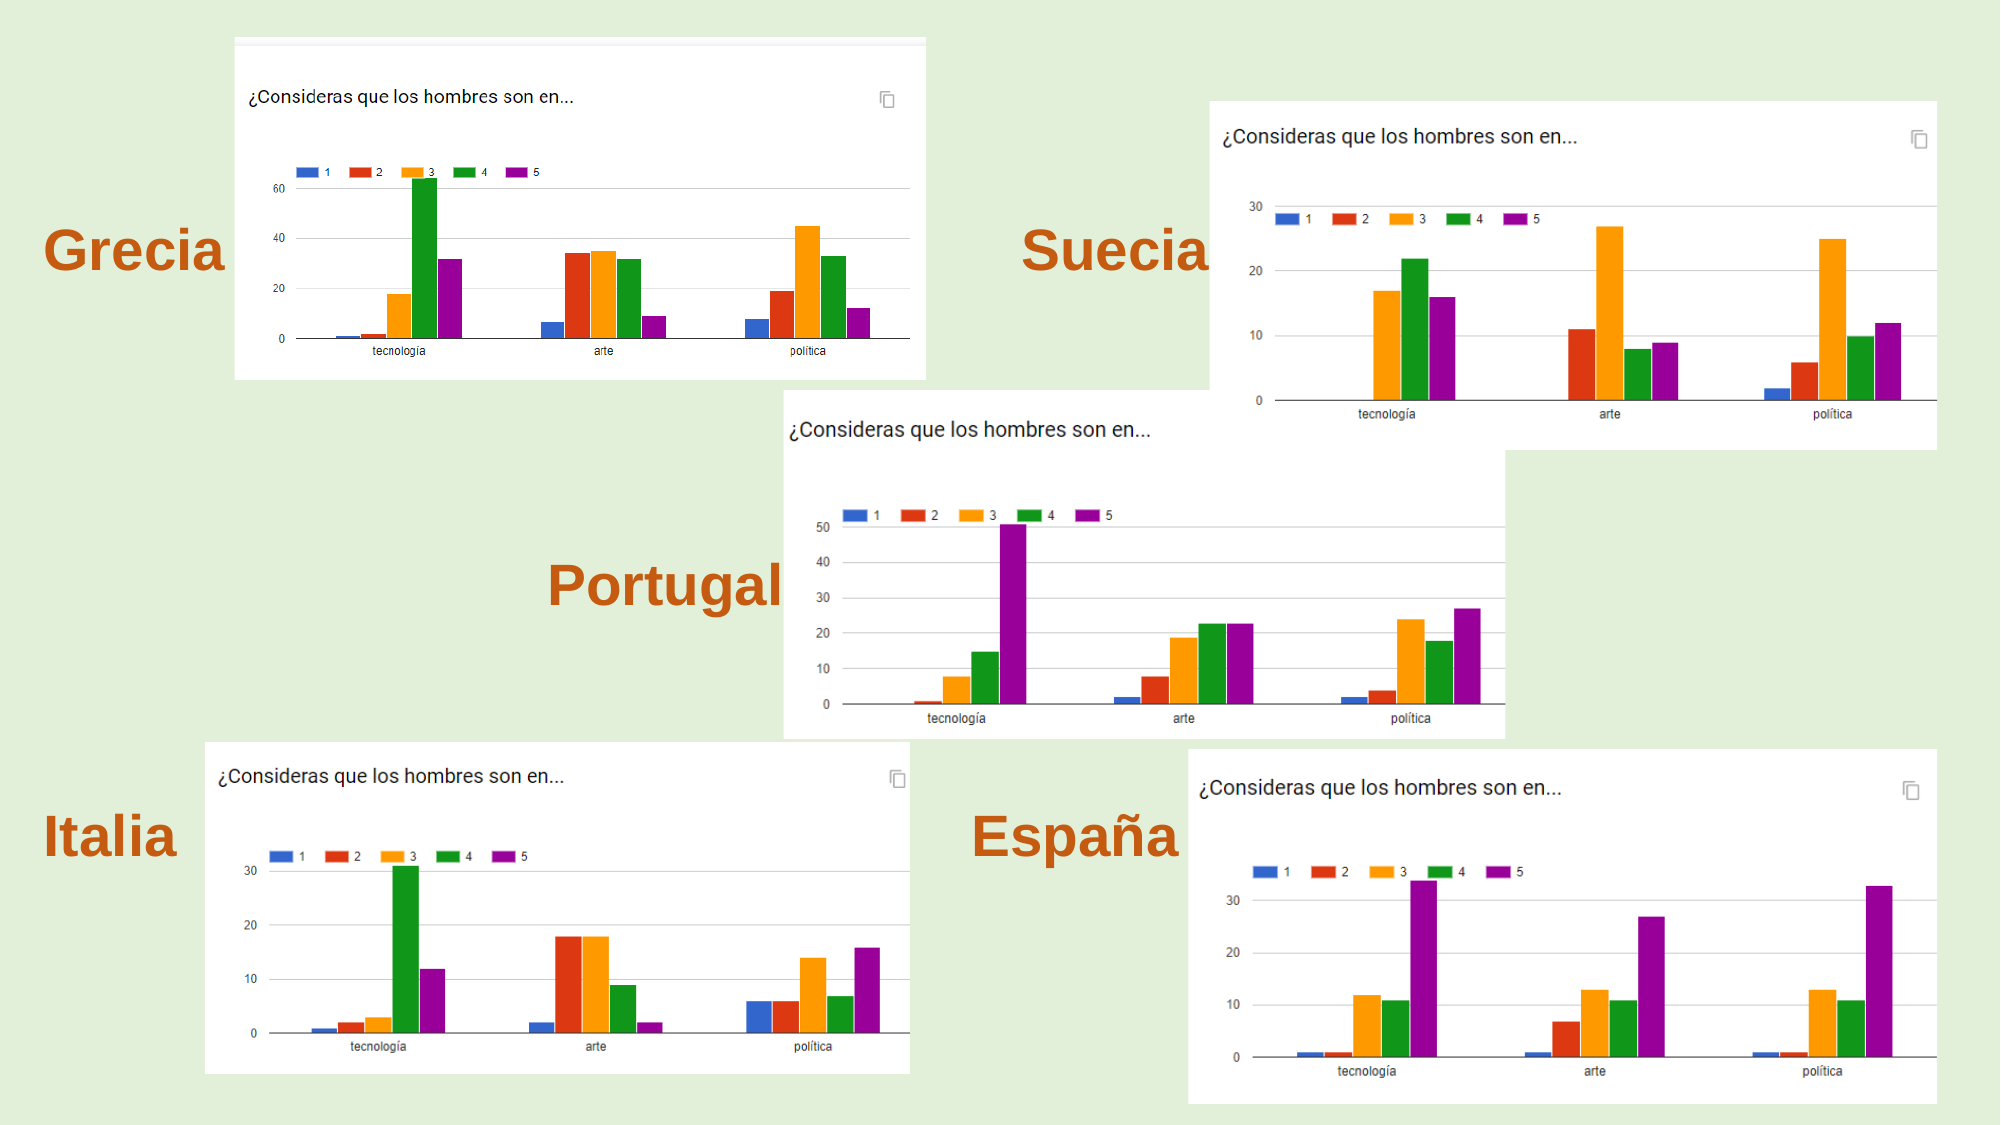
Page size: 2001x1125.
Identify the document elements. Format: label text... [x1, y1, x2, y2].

picture [783, 101, 1938, 739]
list Grecia Suecia Portugal Italia España [28, 37, 1964, 1084]
picture [1188, 749, 1938, 1104]
picture [204, 742, 910, 1074]
picture [234, 37, 927, 380]
